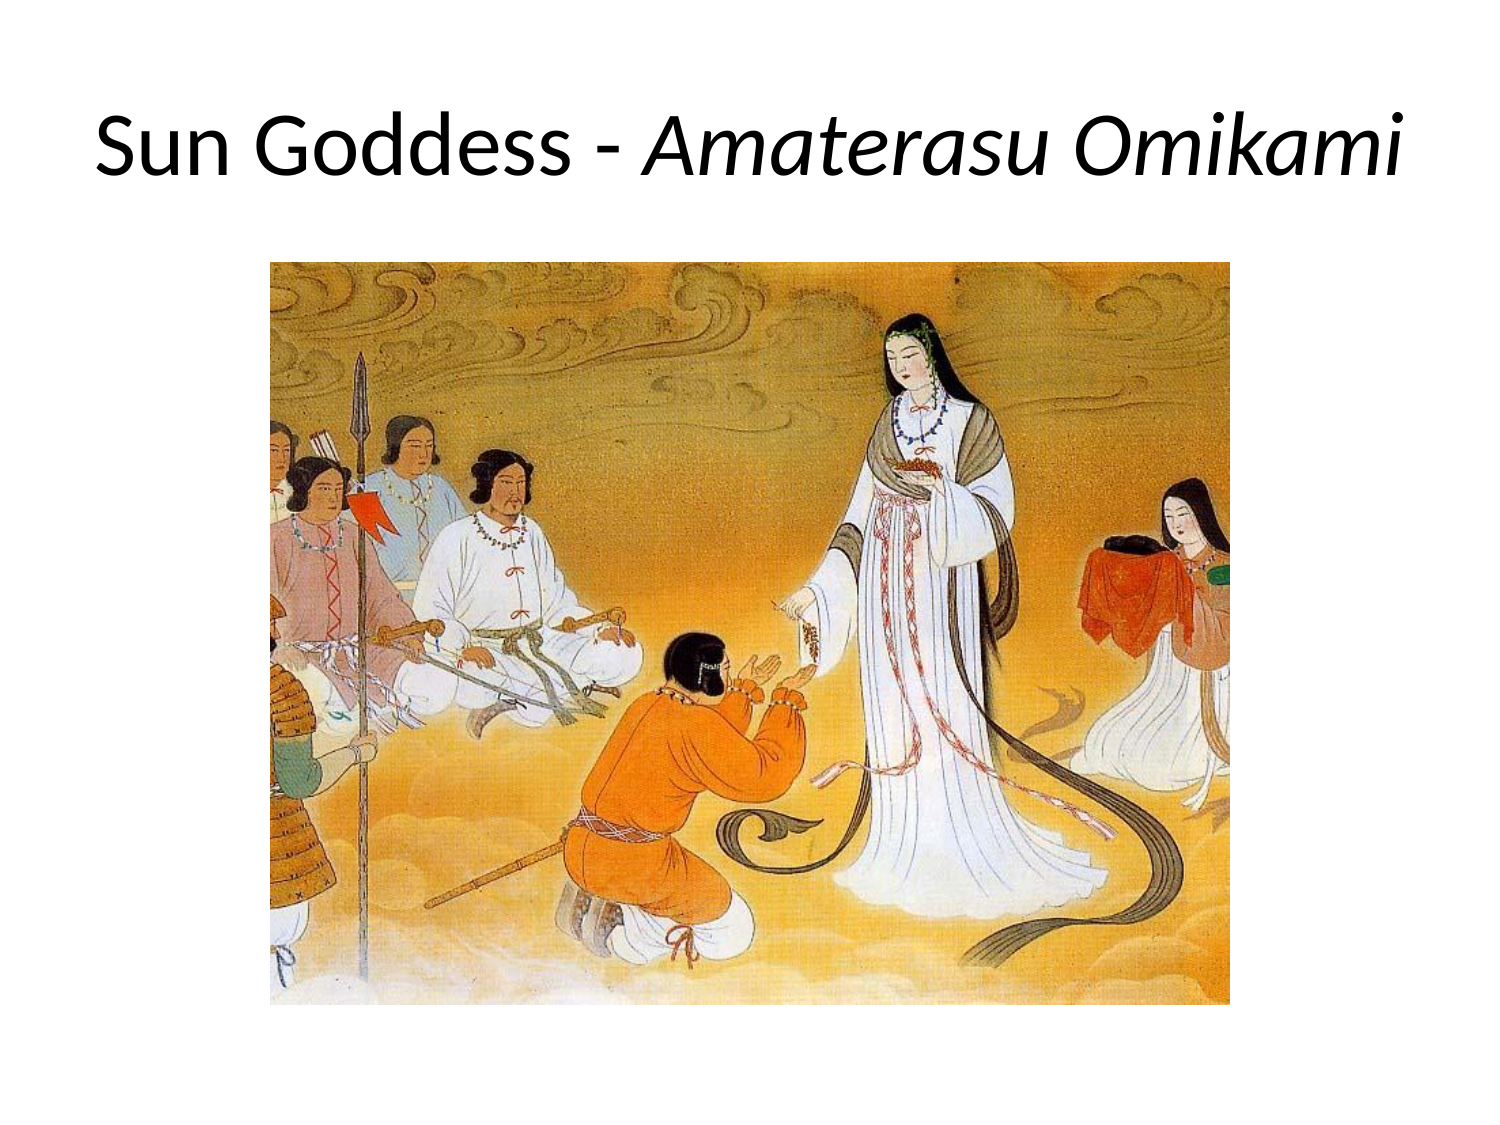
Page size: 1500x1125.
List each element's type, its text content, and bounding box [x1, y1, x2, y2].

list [270, 262, 1230, 1006]
title Sun Goddess - Amaterasu Omikami [75, 45, 1425, 233]
